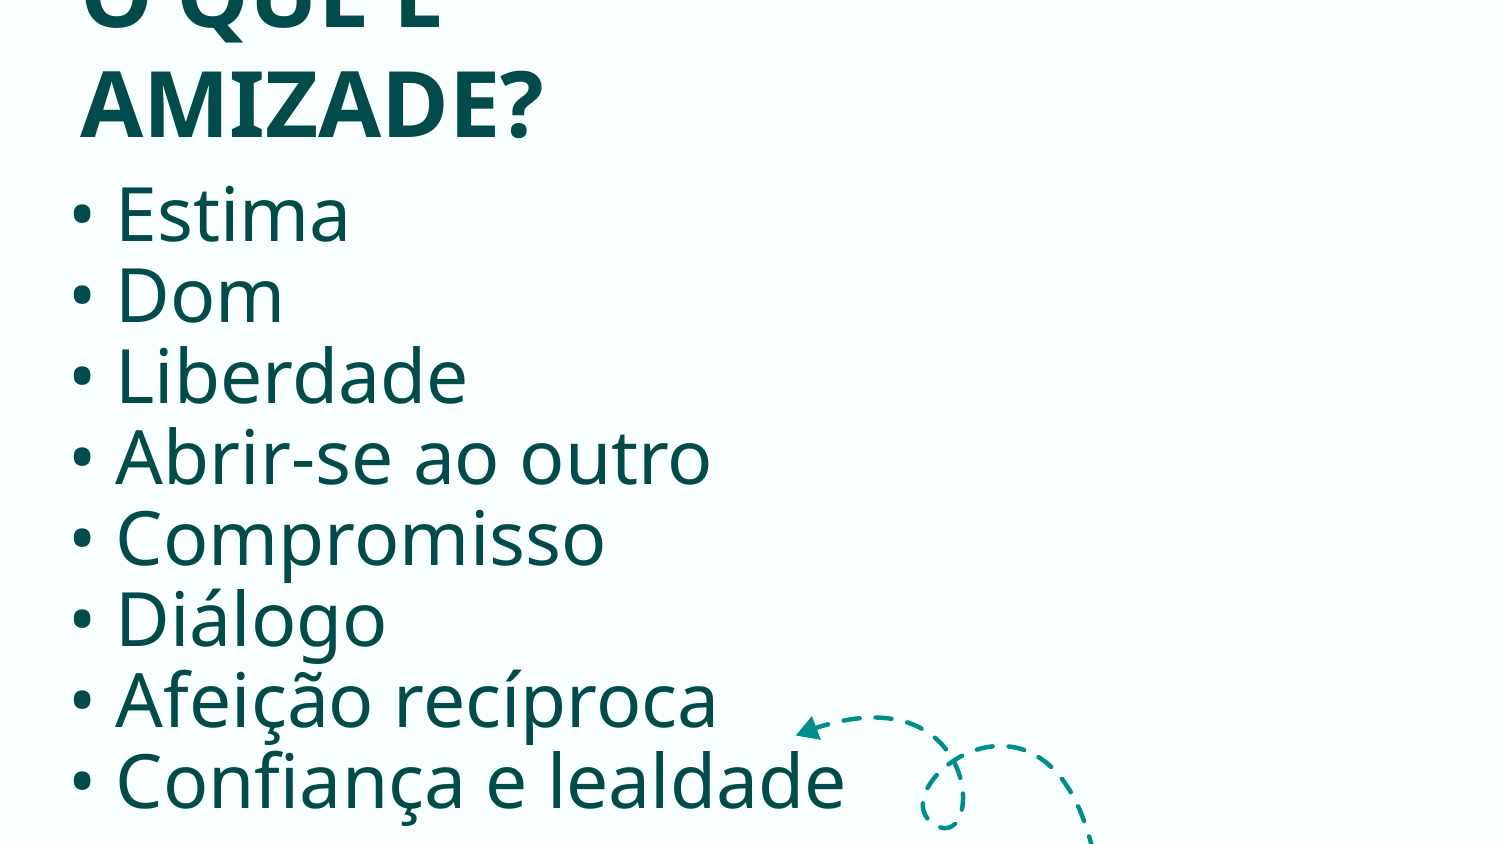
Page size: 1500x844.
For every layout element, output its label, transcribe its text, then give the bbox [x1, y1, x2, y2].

title O QUE É AMIZADE? [64, 20, 845, 171]
title • Estima • Dom • Liberdade • Abrir-se ao outro • Compromisso • Diálogo • Afeição recíproca • Confiança e lealdade [53, 161, 904, 390]
